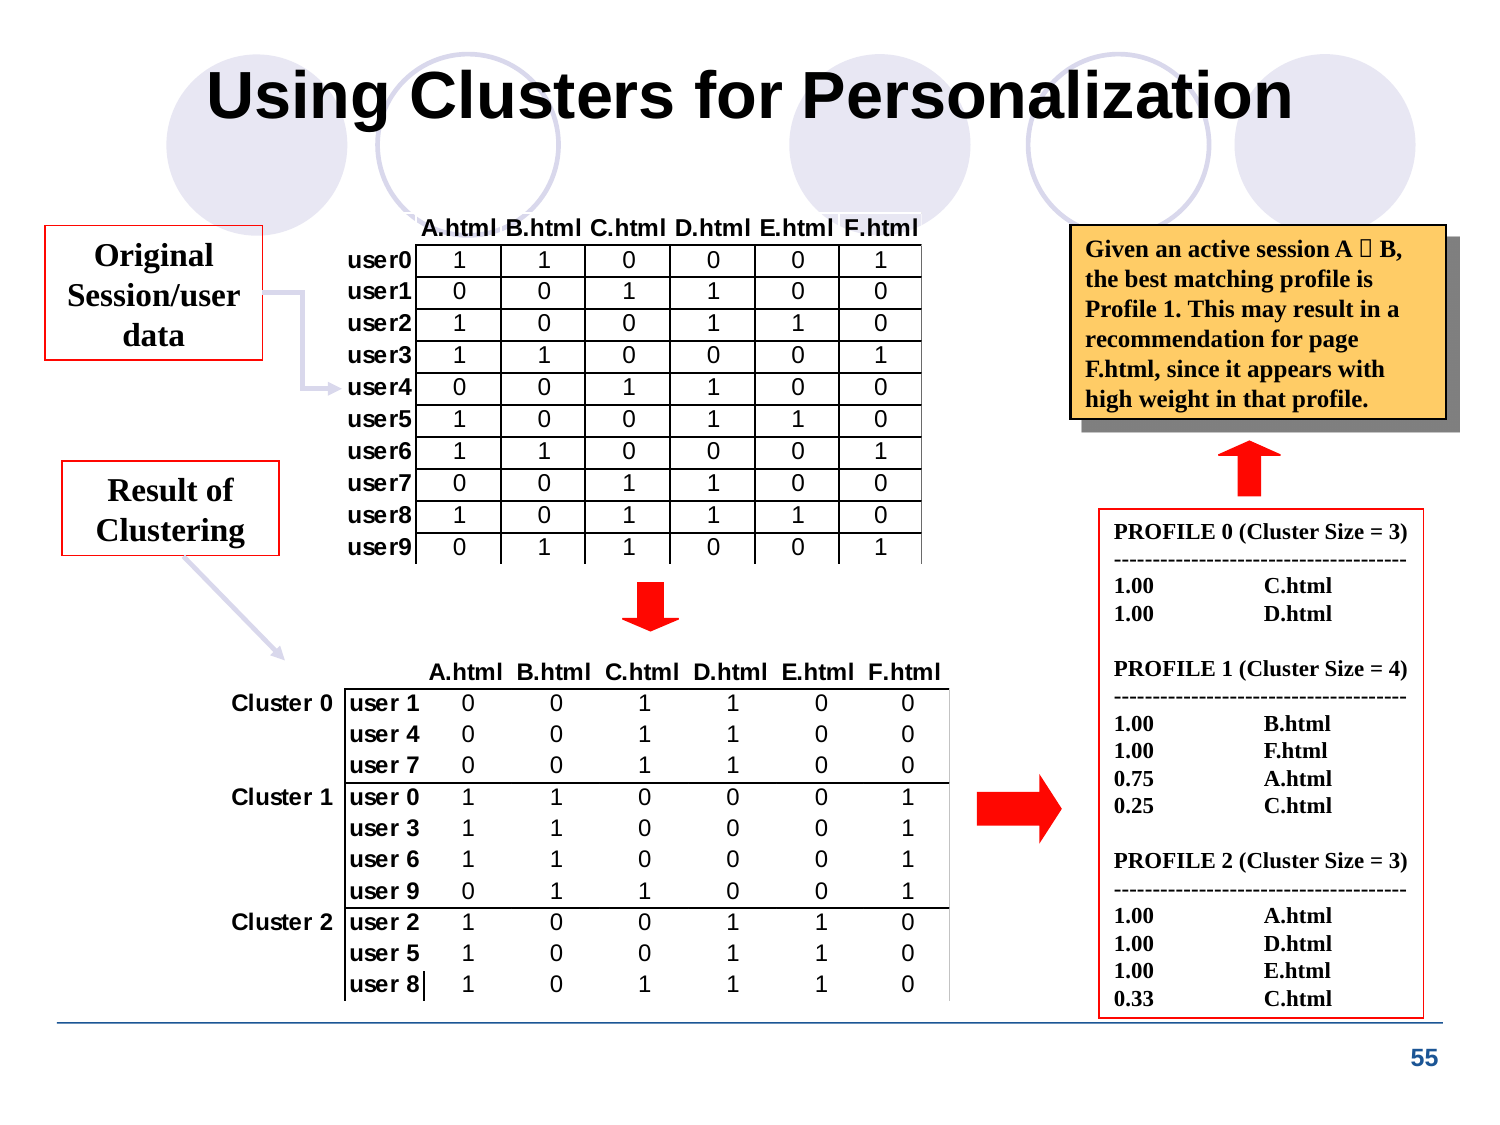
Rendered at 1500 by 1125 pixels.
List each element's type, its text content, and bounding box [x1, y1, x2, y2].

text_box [262, 293, 343, 390]
text_box Given an active session A  B, the best matching profile is Profile 1. This may result in a recommendation for page F.html, since it appears with high weight in that profile. [1070, 224, 1446, 420]
text_box [1218, 441, 1281, 496]
text_box Original Session/user data [45, 225, 263, 360]
text_box PROFILE 0 (Cluster Size = 3) -------------------------------------- 1.00 C.html 1.00 D.html PROFILE 1 (Cluster Size = 4) -------------------------------------- 1.00 B.html 1.00 F.html 0.75 A.html 0.25 C.html PROFILE 2 (Cluster Size = 3) -------------------------------------- 1.00 A.html 1.00 D.html 1.00 E.html 0.33 C.html [1099, 508, 1424, 1018]
title Using Clusters for Personalization [77, 41, 1425, 142]
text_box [341, 211, 924, 566]
slide_number 55 [1103, 1034, 1454, 1086]
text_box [225, 656, 952, 1003]
text_box [977, 776, 1061, 842]
text_box [622, 582, 679, 631]
text_box Result of Clustering [61, 460, 280, 556]
text_box [183, 556, 284, 655]
